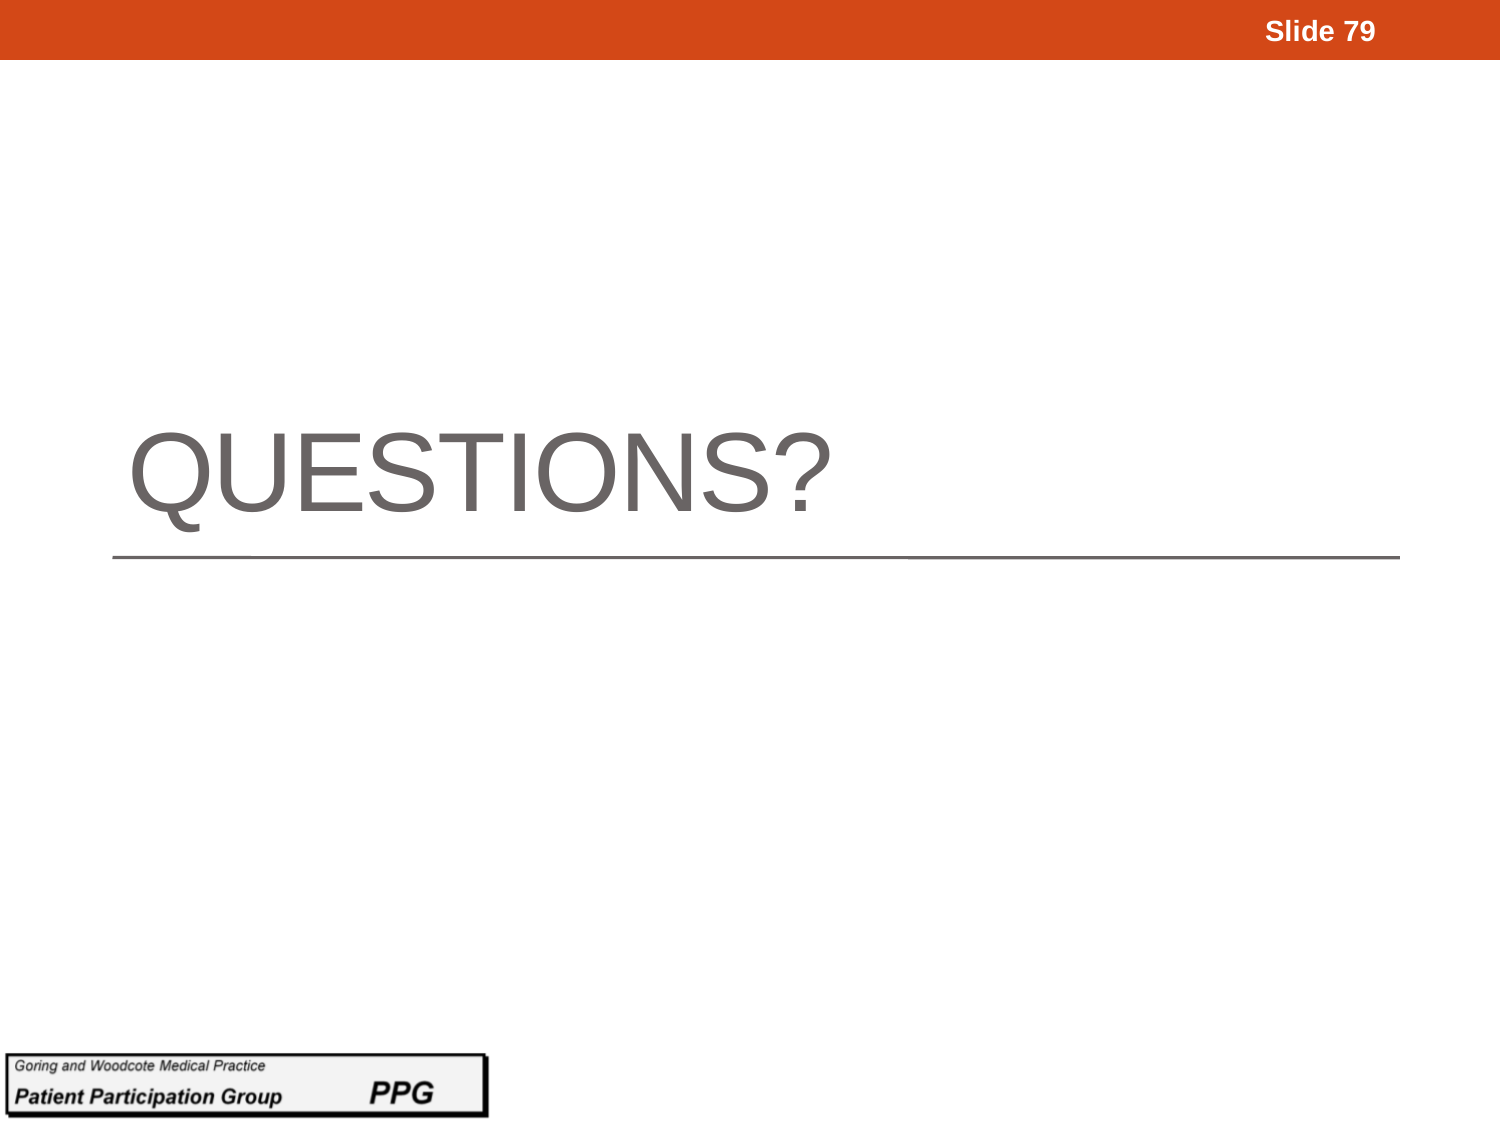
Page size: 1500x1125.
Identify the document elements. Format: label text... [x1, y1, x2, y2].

picture [1, 1045, 491, 1125]
title Questions? [112, 224, 1400, 542]
slide_number Slide 79 [1250, 3, 1425, 57]
